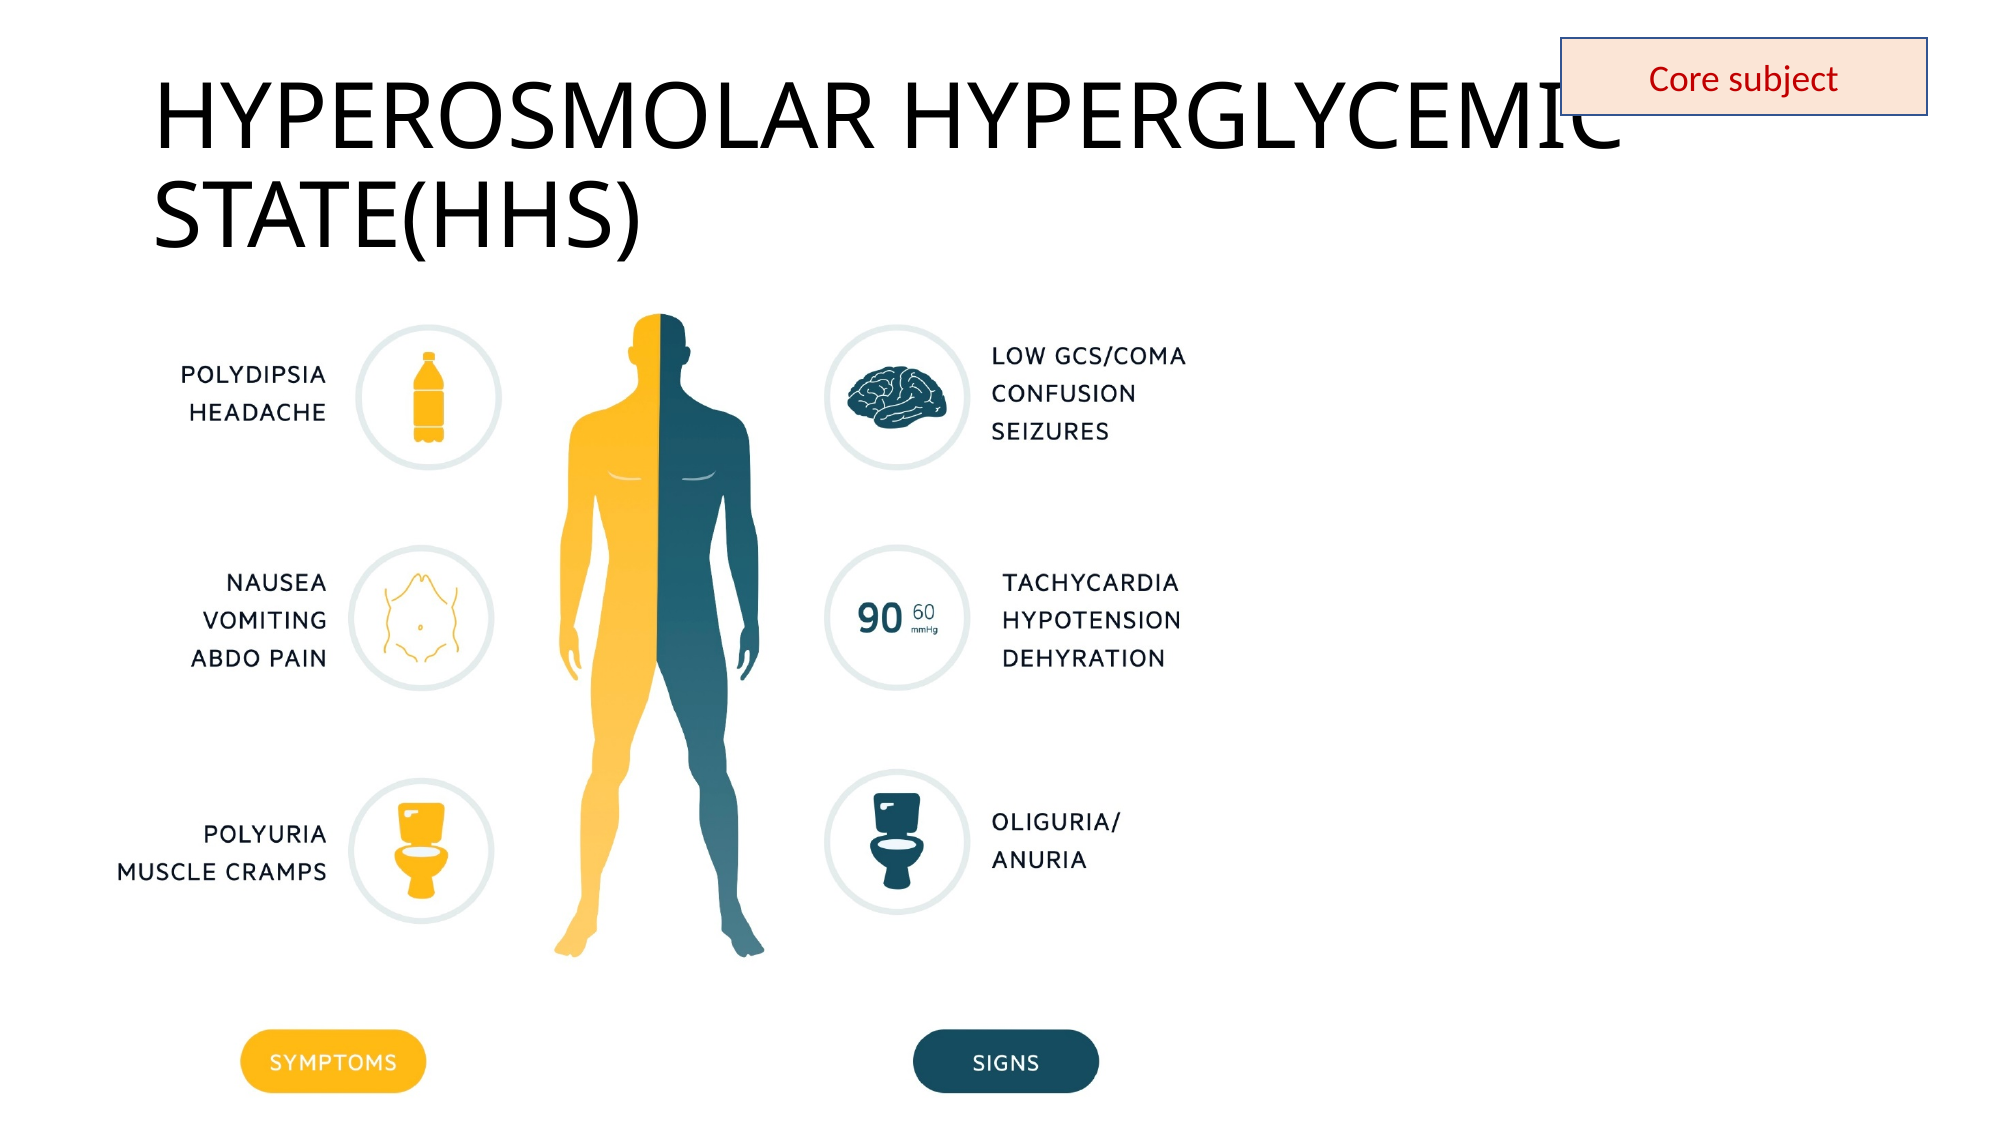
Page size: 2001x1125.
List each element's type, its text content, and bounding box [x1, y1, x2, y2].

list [81, 279, 1241, 1122]
title HYPEROSMOLAR HYPERGLYCEMIC STATE(HHS) [137, 59, 1863, 278]
text_box Core subject [1560, 37, 1928, 116]
